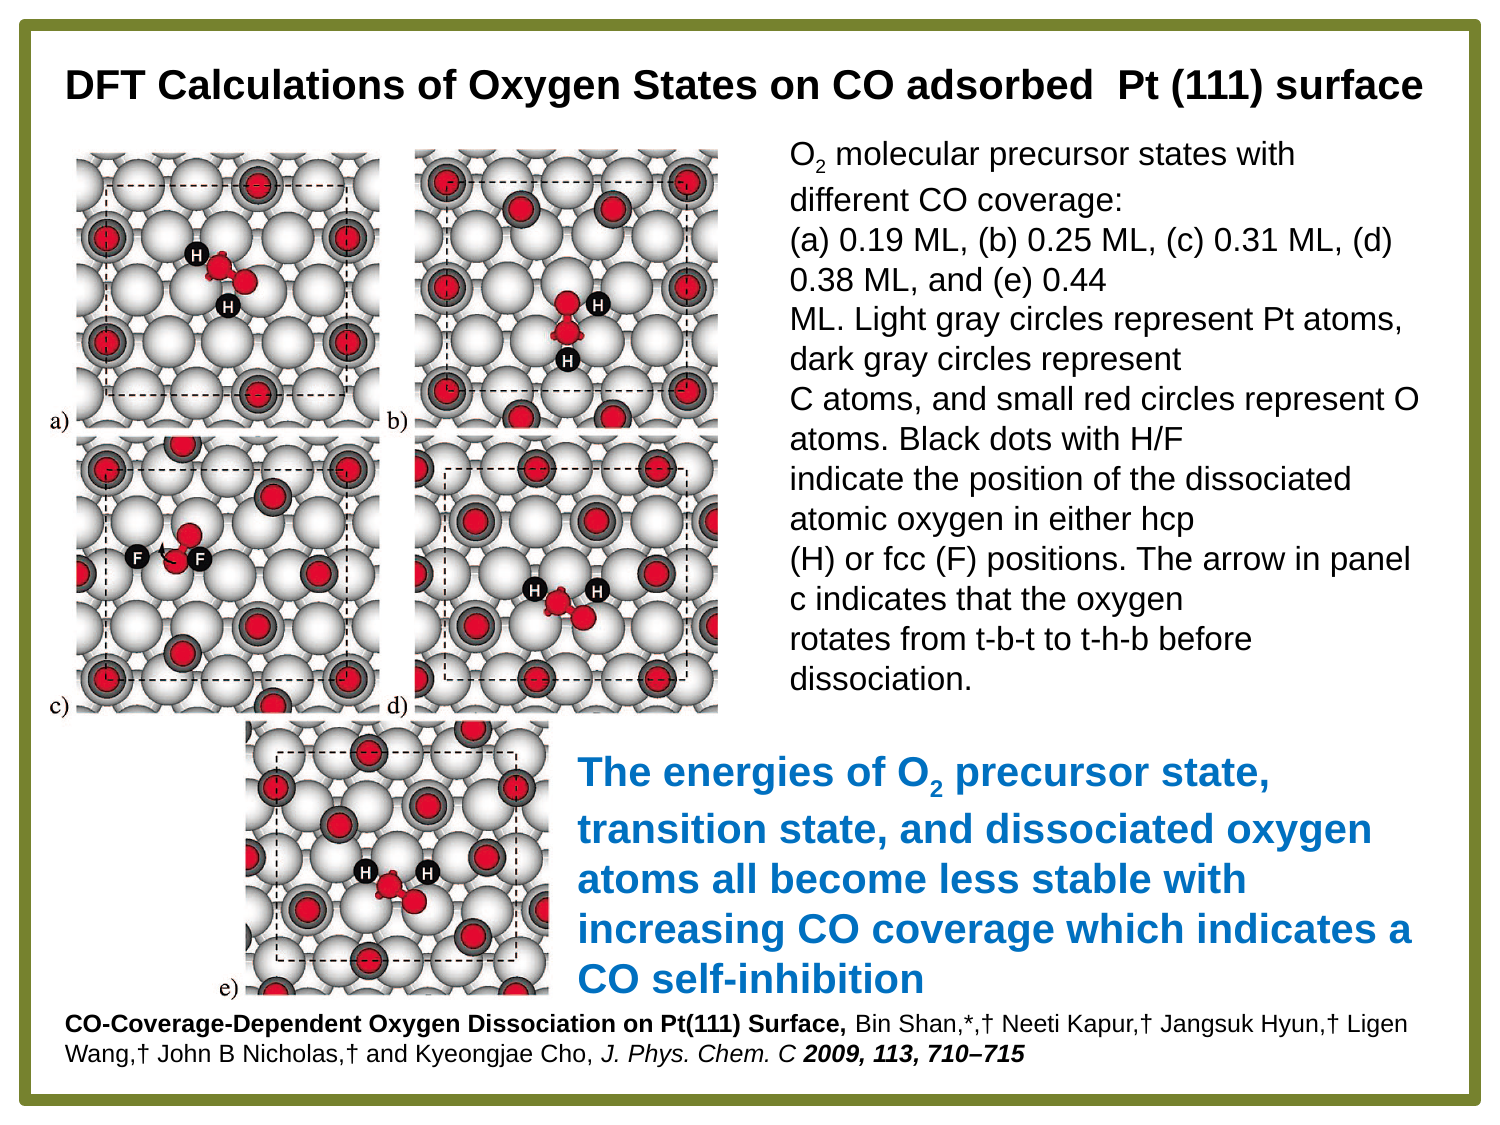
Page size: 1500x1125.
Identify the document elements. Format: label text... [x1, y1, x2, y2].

text_box The energies of O2 precursor state, transition state, and dissociated oxygen atoms all become less stable with increasing CO coverage which indicates a CO self-inhibition [562, 737, 1450, 1010]
text_box CO-Coverage-Dependent Oxygen Dissociation on Pt(111) Surface, Bin Shan,*,† Neeti Kapur,† Jangsuk Hyun,† Ligen Wang,† John B Nicholas,† and Kyeongjae Cho, J. Phys. Chem. C 2009, 113, 710–715 [49, 999, 1463, 1075]
text_box O2 molecular precursor states with different CO coverage: (a) 0.19 ML, (b) 0.25 ML, (c) 0.31 ML, (d) 0.38 ML, and (e) 0.44 ML. Light gray circles represent Pt atoms, dark gray circles represent C atoms, and small red circles represent O atoms. Black dots with H/F indicate the position of the dissociated atomic oxygen in either hcp (H) or fcc (F) positions. The arrow in panel c indicates that the oxygen rotates from t-b-t to t-h-b before dissociation. [774, 125, 1438, 705]
text_box DFT Calculations of Oxygen States on CO adsorbed Pt (111) surface [50, 50, 1450, 115]
picture [49, 149, 718, 1000]
